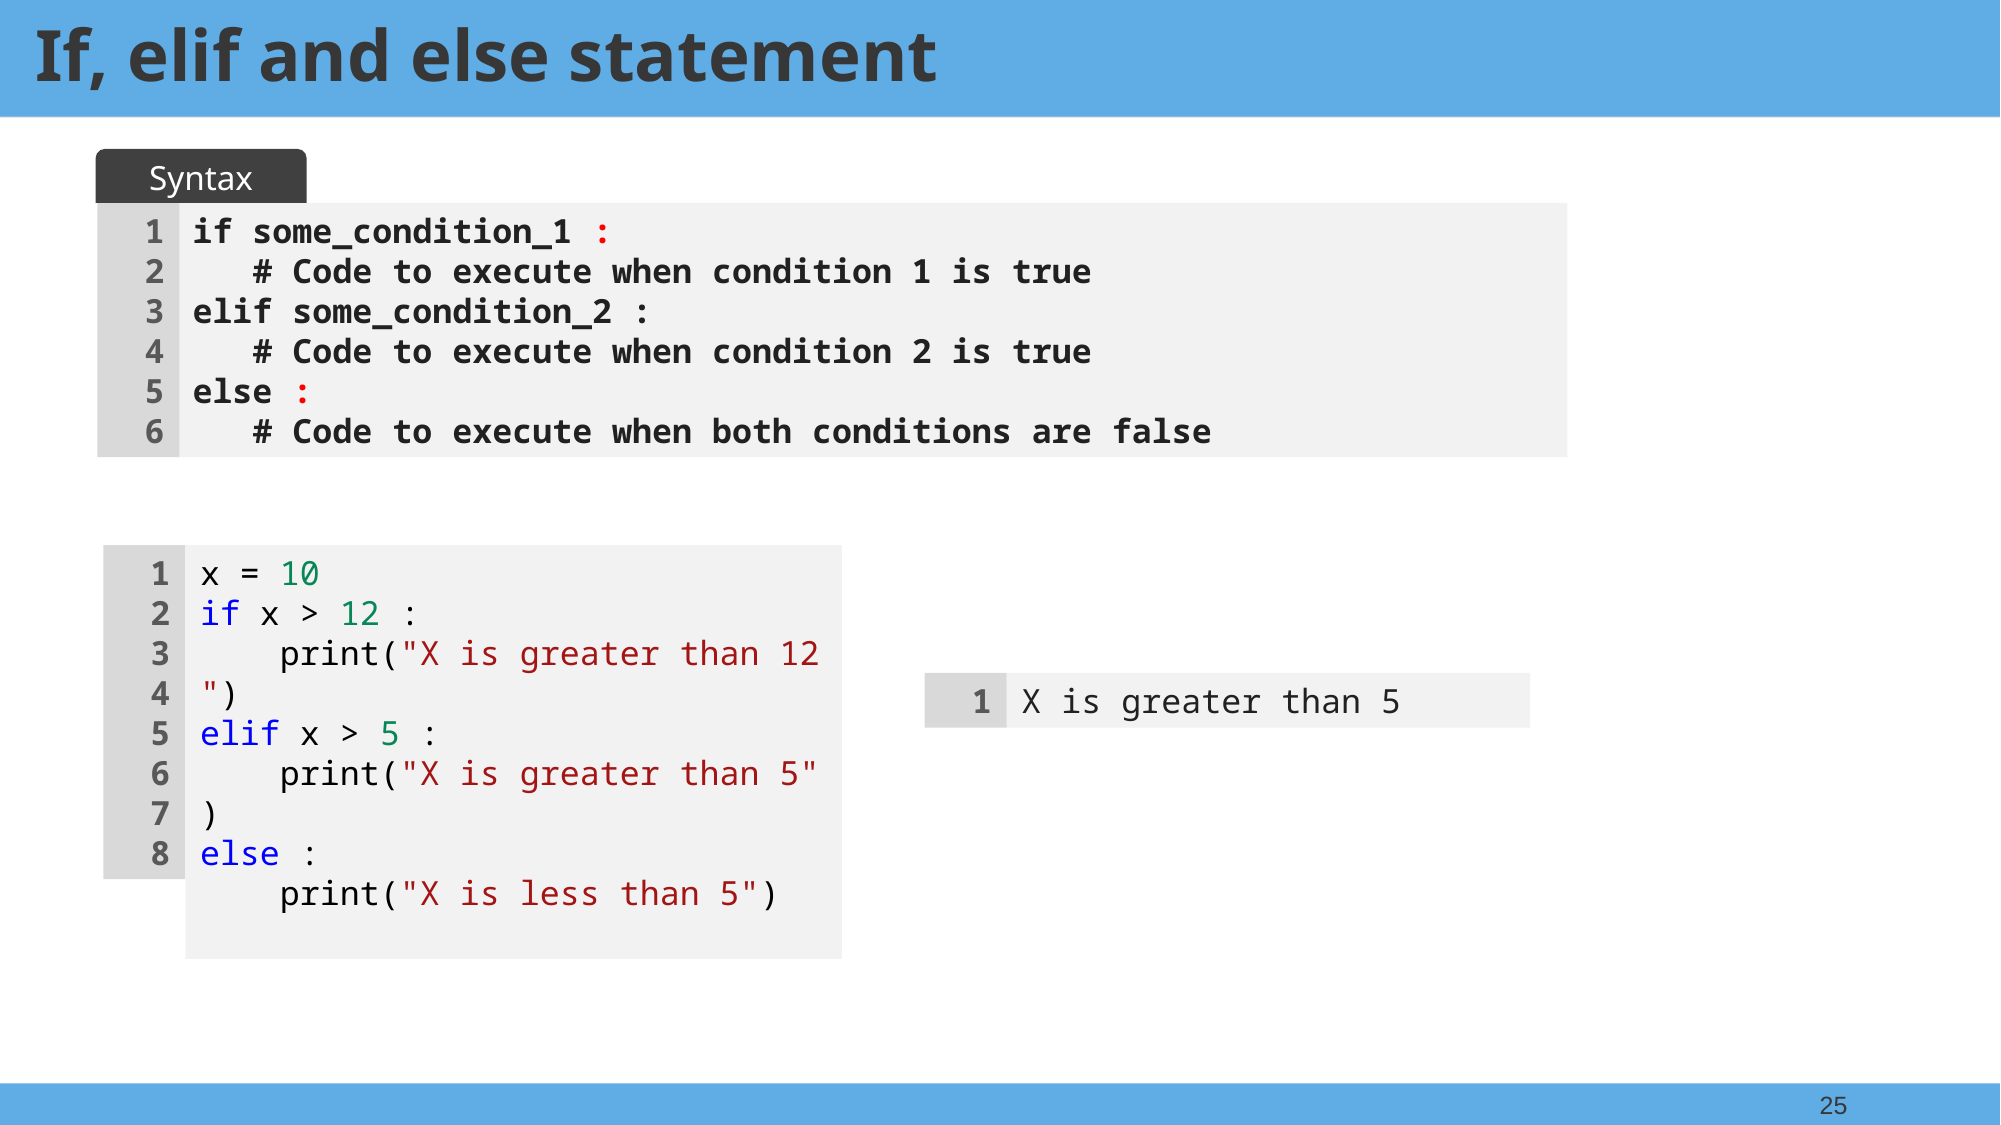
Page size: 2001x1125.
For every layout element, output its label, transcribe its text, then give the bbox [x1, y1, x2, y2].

text_box 1 2 3 4 5 6 7 8 [103, 545, 186, 880]
text_box x = 10 if x > 12 : print("X is greater than 12") elif x > 5 : print("X is greater than 5") else : print("X is less than 5") [185, 545, 842, 959]
text_box X is greater than 5 [1007, 672, 1531, 728]
text_box if some_condition_1 : # Code to execute when condition 1 is true elif some_condition_2 : # Code to execute when condition 2 is true else : # Code to execute when both conditions are false [180, 202, 1568, 458]
text_box Syntax [93, 146, 309, 205]
text_box If, elif and else statement [0, 0, 2000, 117]
text_box 1 [924, 672, 1007, 728]
text_box 1 2 3 4 5 6 [97, 205, 180, 458]
